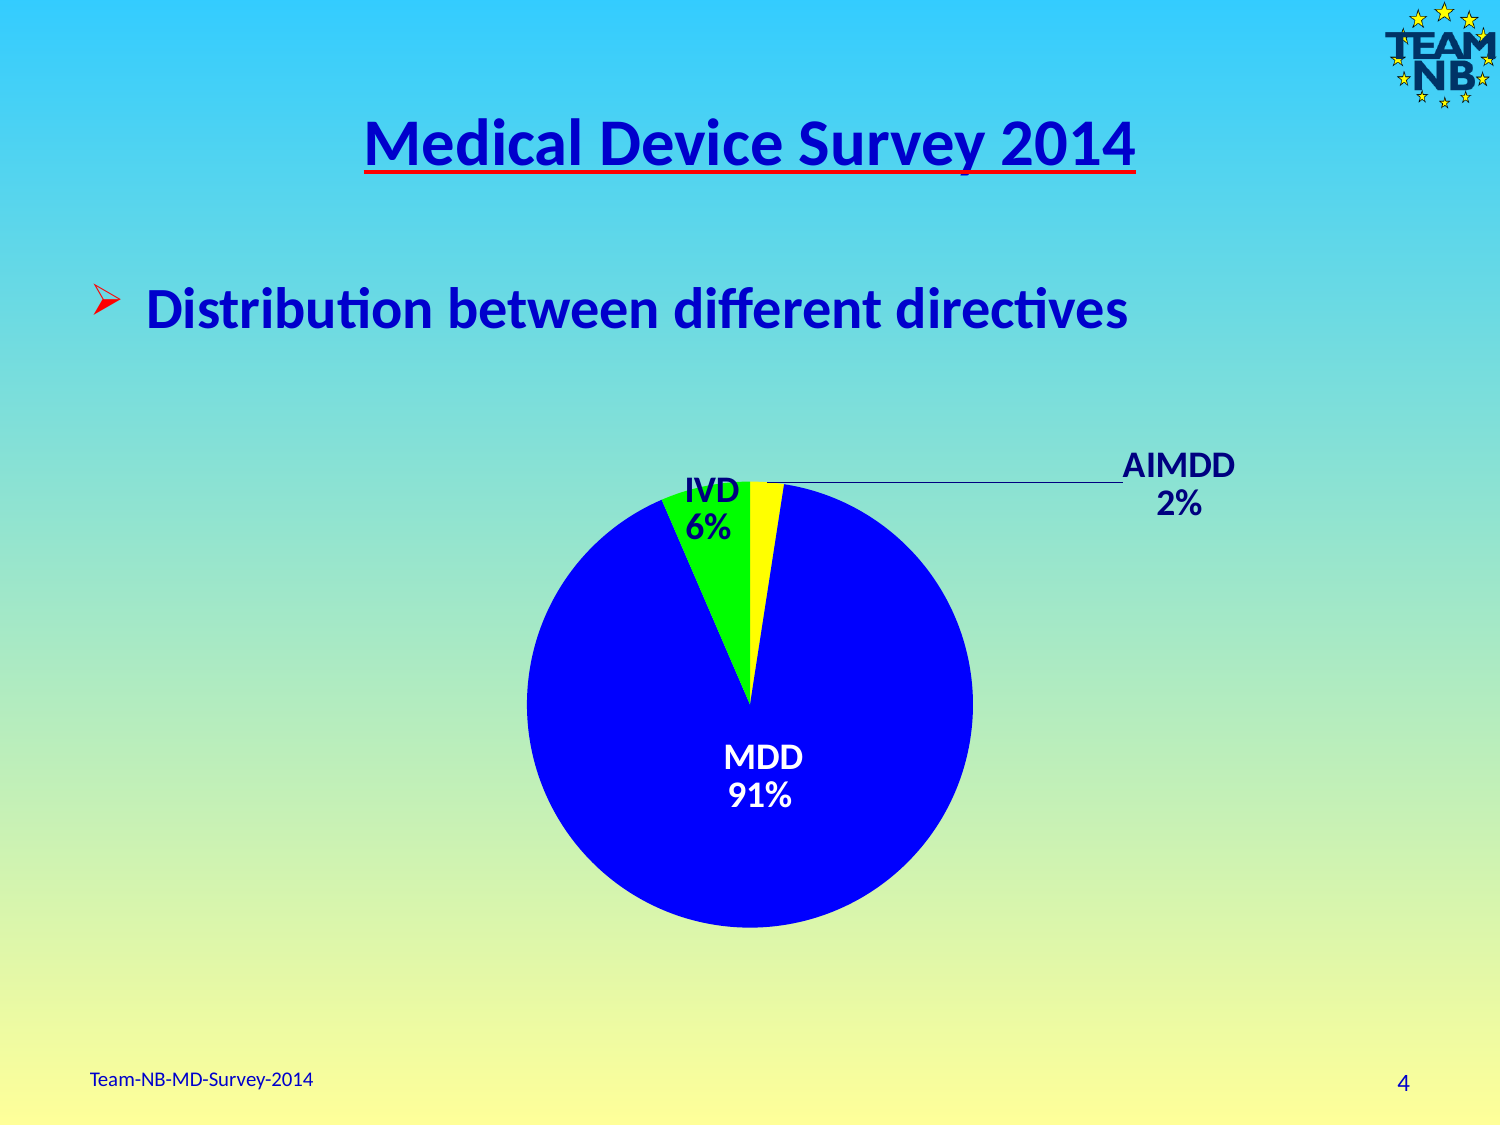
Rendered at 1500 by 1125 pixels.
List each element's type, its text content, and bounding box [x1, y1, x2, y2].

picture [1384, 0, 1500, 111]
footer Team-NB-MD-Survey-2014 [75, 1058, 550, 1103]
title Medical Device Survey 2014 [74, 44, 1426, 233]
list Distribution between different directives [75, 262, 1425, 386]
slide_number 4 [1074, 1058, 1425, 1103]
chart [159, 385, 1341, 1024]
